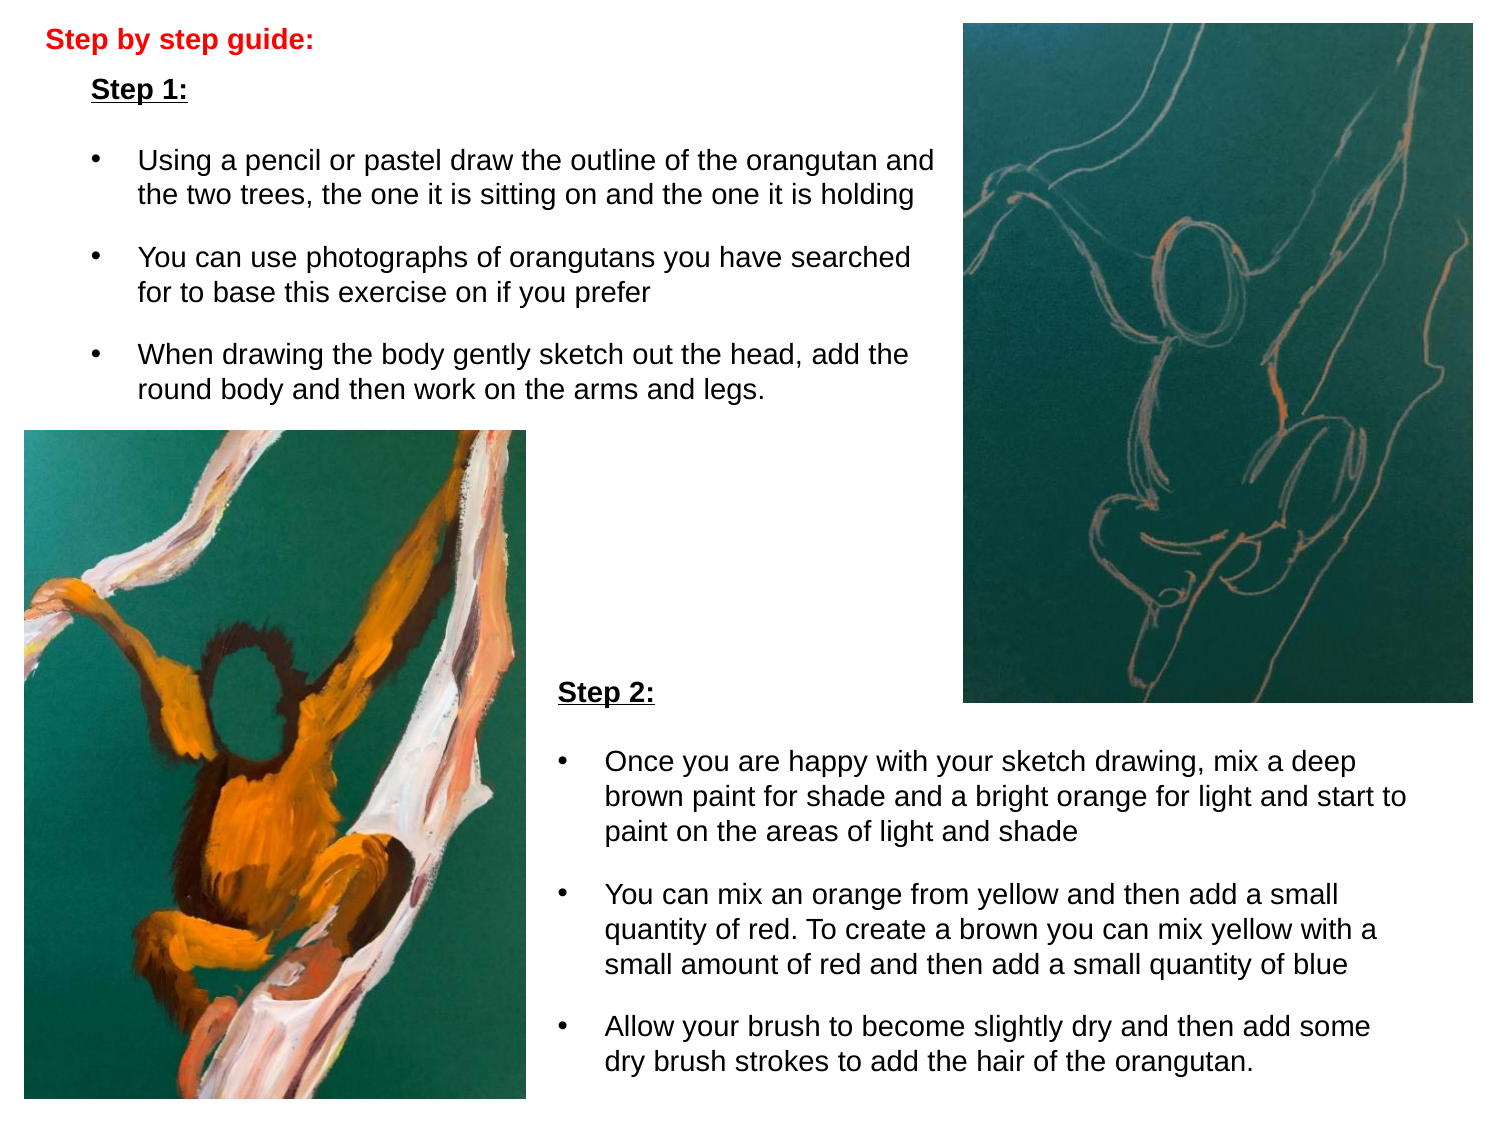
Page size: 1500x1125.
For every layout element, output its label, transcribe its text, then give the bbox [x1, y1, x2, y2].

text_box Step by step guide: [30, 12, 330, 63]
picture [24, 430, 526, 1099]
text_box Step 2: Once you are happy with your sketch drawing, mix a deep brown paint for shade and a bright orange for light and start to paint on the areas of light and shade You can mix an orange from yellow and then add a small quantity of red. To create a brown you can mix yellow with a small amount of red and then add a small quantity of blue Allow your brush to become slightly dry and then add some dry brush strokes to add the hair of the orangutan. [542, 664, 1428, 1125]
text_box Step 1: Using a pencil or pastel draw the outline of the orangutan and the two trees, the one it is sitting on and the one it is holding You can use photographs of orangutans you have searched for to base this exercise on if you prefer When drawing the body gently sketch out the head, add the round body and then work on the arms and legs. [75, 62, 962, 431]
picture [962, 23, 1473, 703]
